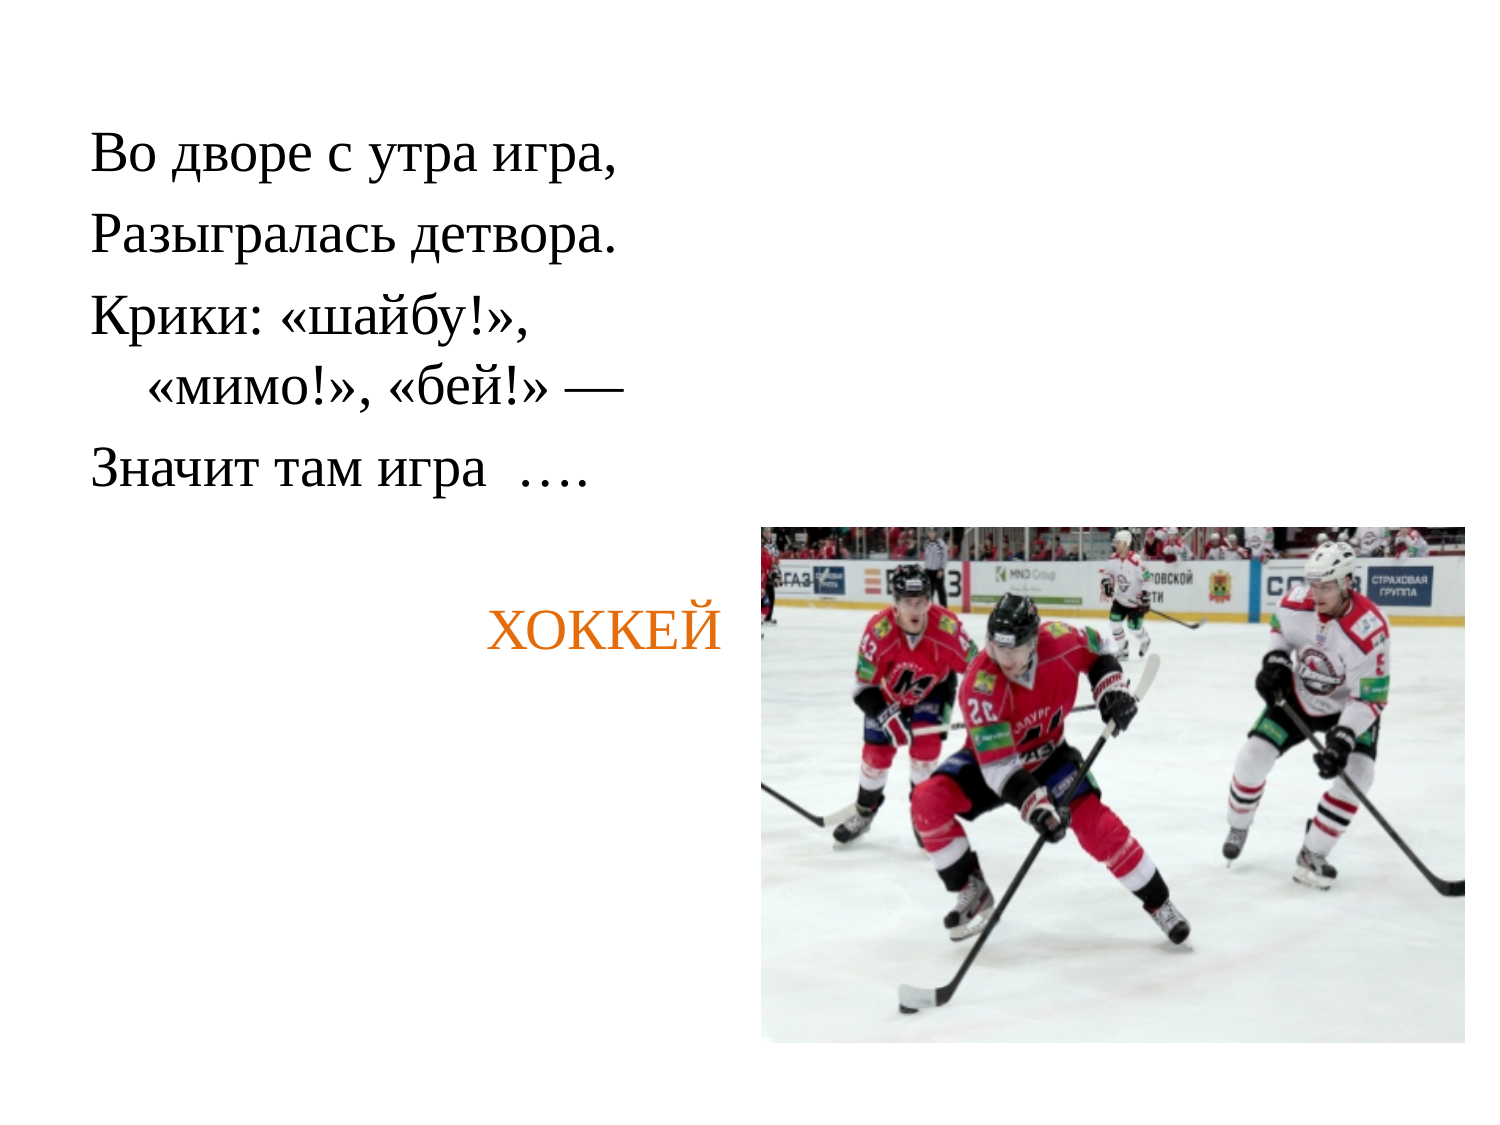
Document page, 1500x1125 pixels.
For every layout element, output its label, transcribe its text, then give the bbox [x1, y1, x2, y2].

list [761, 527, 1465, 1044]
list Во дворе с утра игра, Разыгралась детвора. Крики: «шайбу!», «мимо!», «бей!» — Значит там игра …. ХОККЕЙ [75, 105, 738, 1005]
